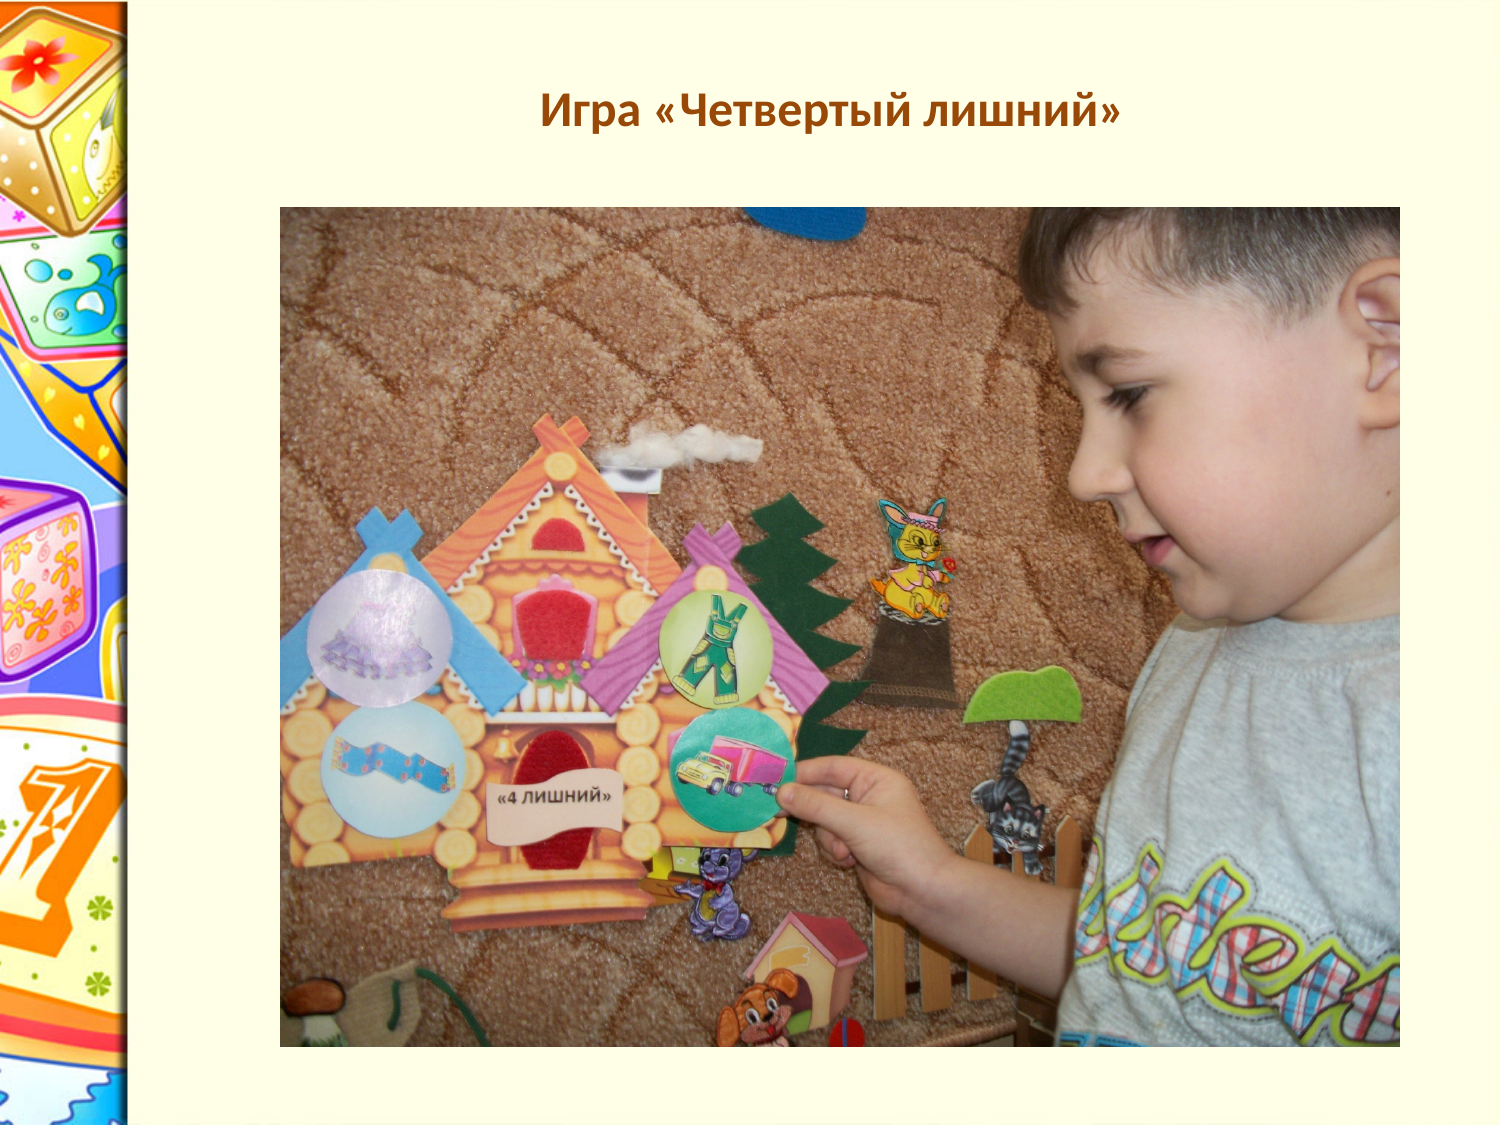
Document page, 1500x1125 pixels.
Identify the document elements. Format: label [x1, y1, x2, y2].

list [280, 207, 1400, 1048]
picture [0, 0, 1500, 1125]
picture [108, 1119, 124, 1125]
